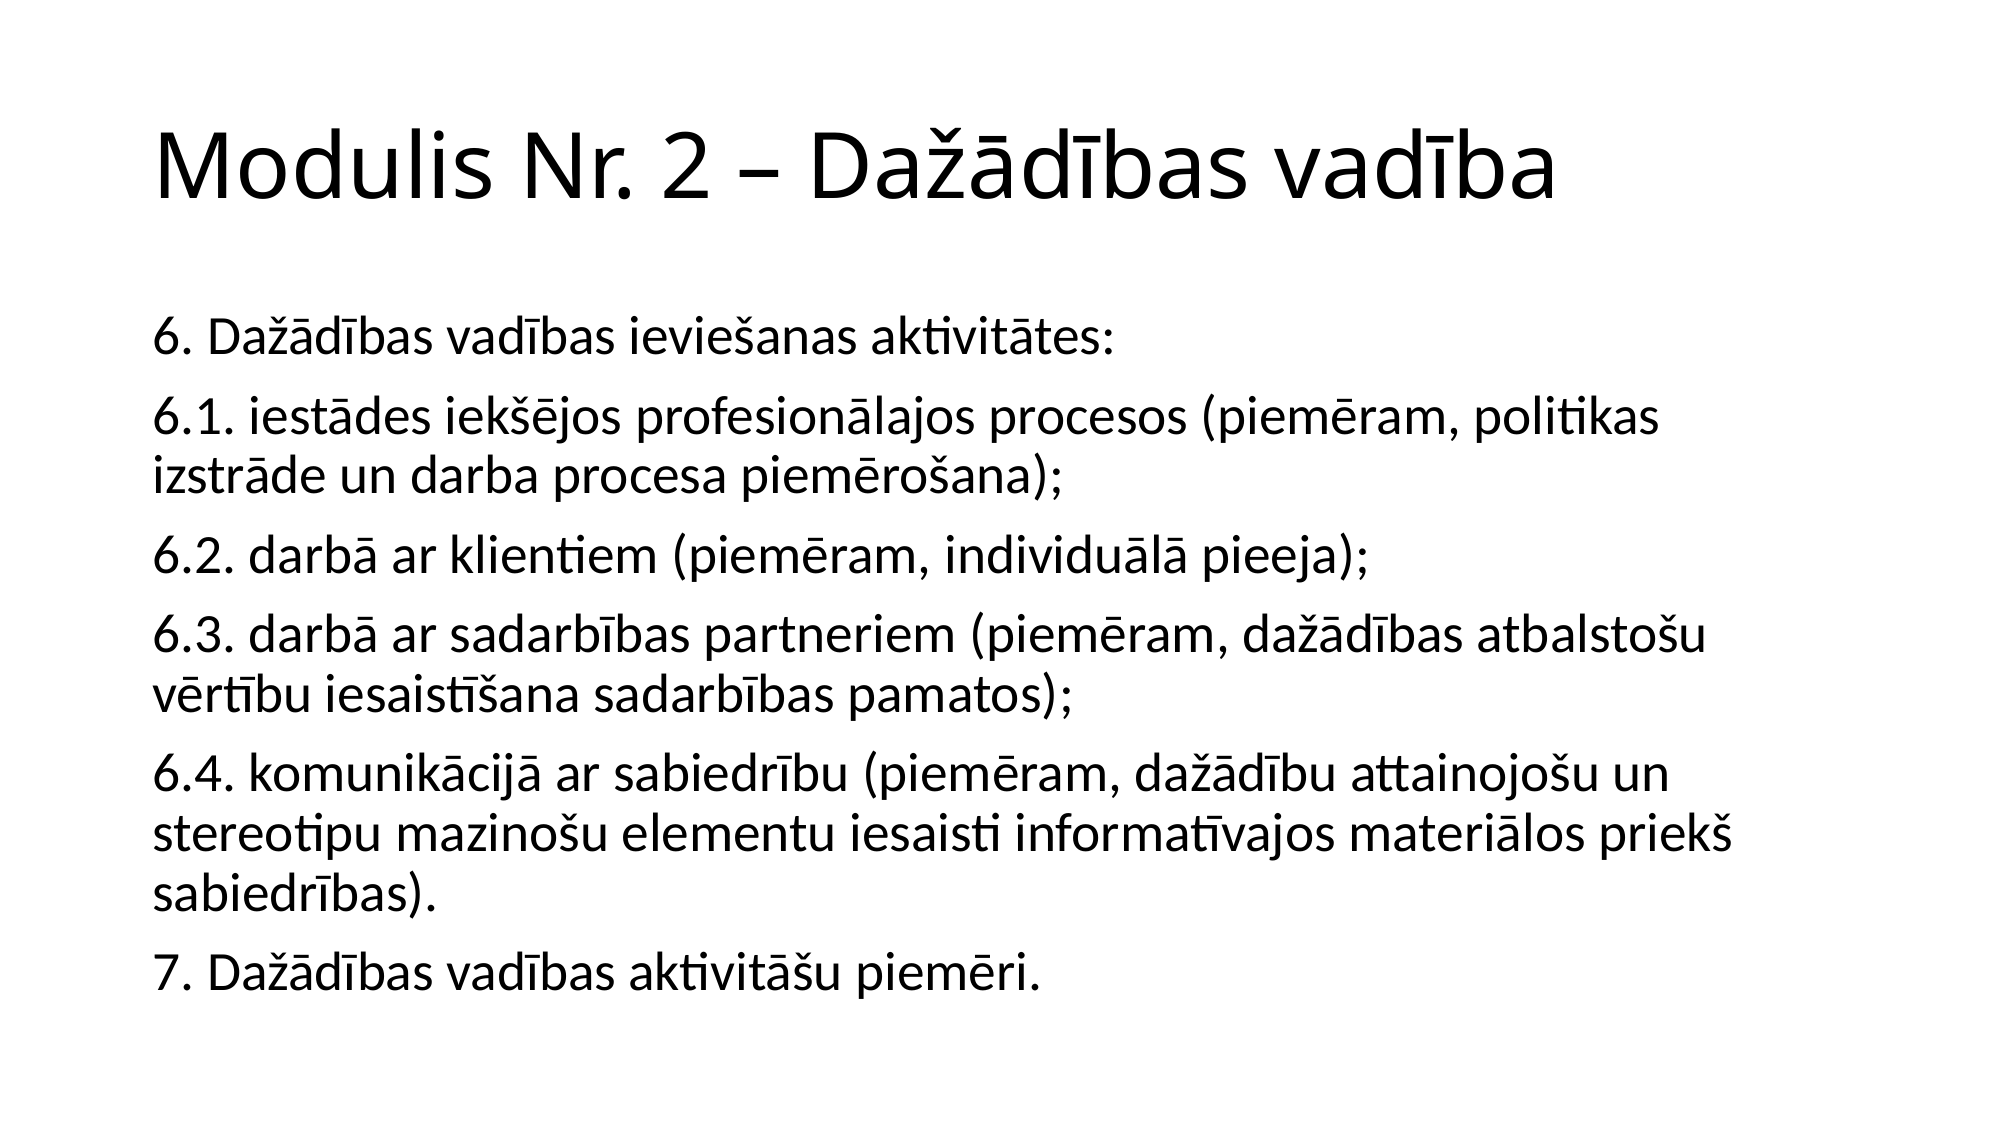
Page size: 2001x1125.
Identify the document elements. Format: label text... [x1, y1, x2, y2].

title Modulis Nr. 2 – Dažādības vadība [137, 59, 1863, 278]
list 6. Dažādības vadības ieviešanas aktivitātes: 6.1. iestādes iekšējos profesionālajos procesos (piemēram, politikas izstrāde un darba procesa piemērošana); 6.2. darbā ar klientiem (piemēram, individuālā pieeja); 6.3. darbā ar sadarbības partneriem (piemēram, dažādības atbalstošu vērtību iesaistīšana sadarbības pamatos); 6.4. komunikācijā ar sabiedrību (piemēram, dažādību attainojošu un stereotipu mazinošu elementu iesaisti informatīvajos materiālos priekš sabiedrības). 7. Dažādības vadības aktivitāšu piemēri. [137, 299, 1863, 1014]
